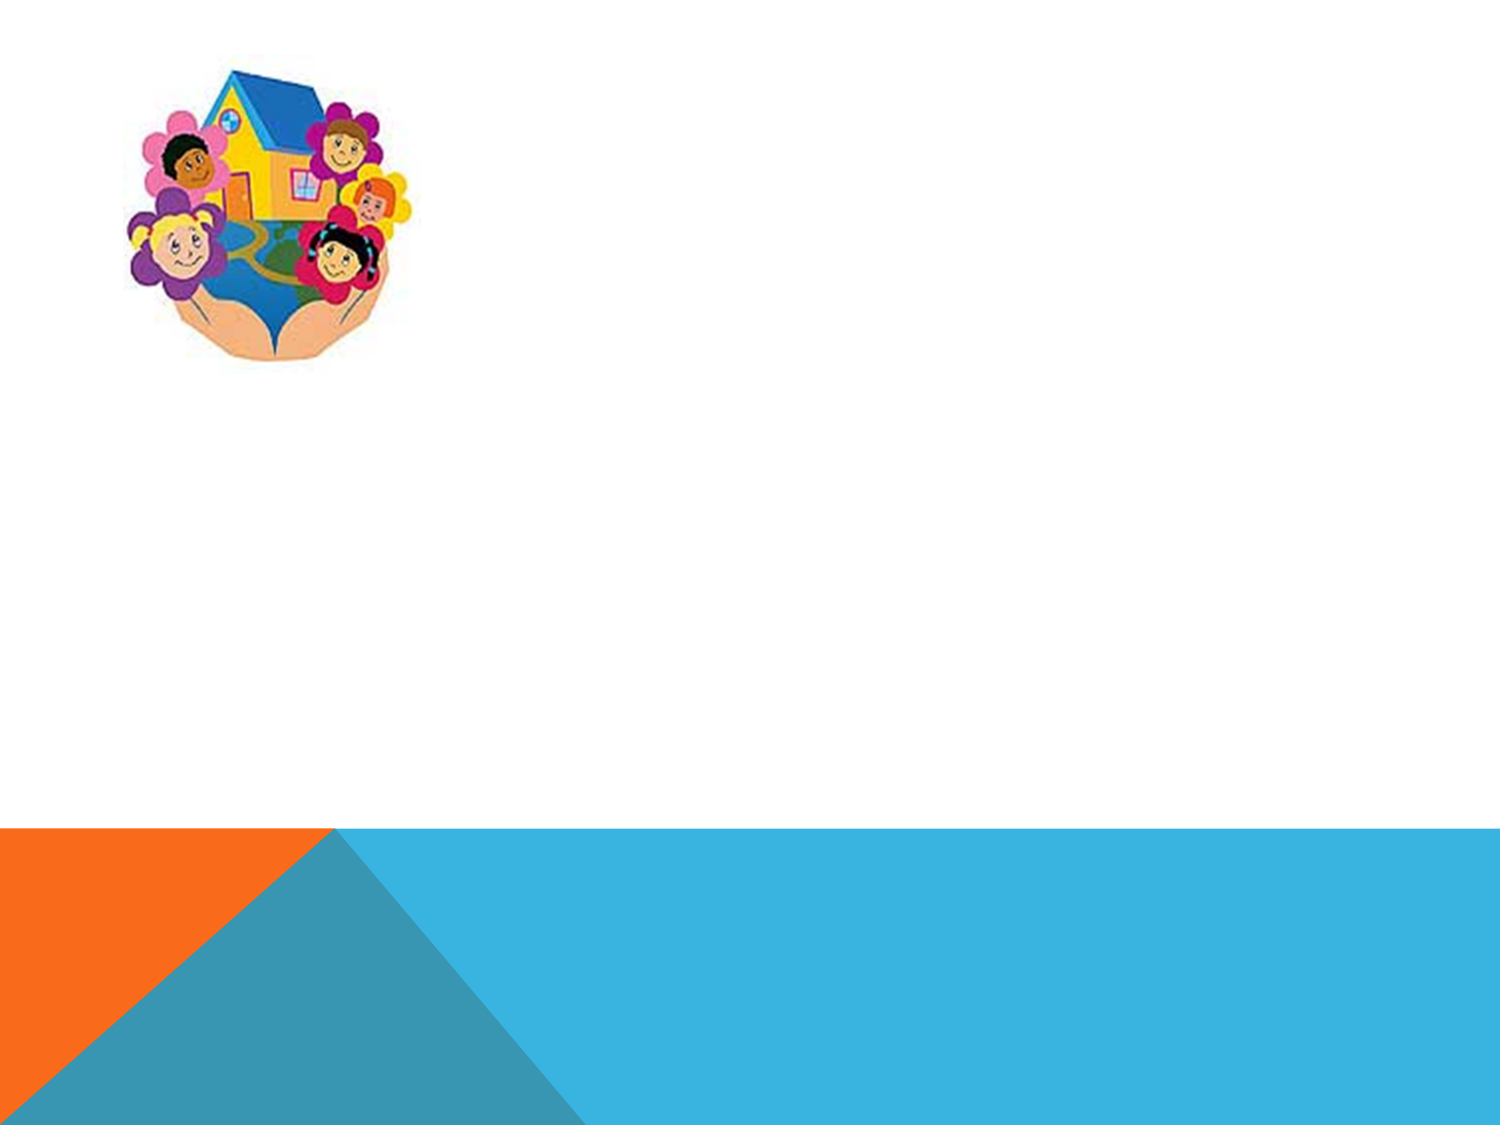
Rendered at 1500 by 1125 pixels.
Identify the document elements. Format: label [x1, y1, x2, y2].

picture [123, 54, 421, 374]
